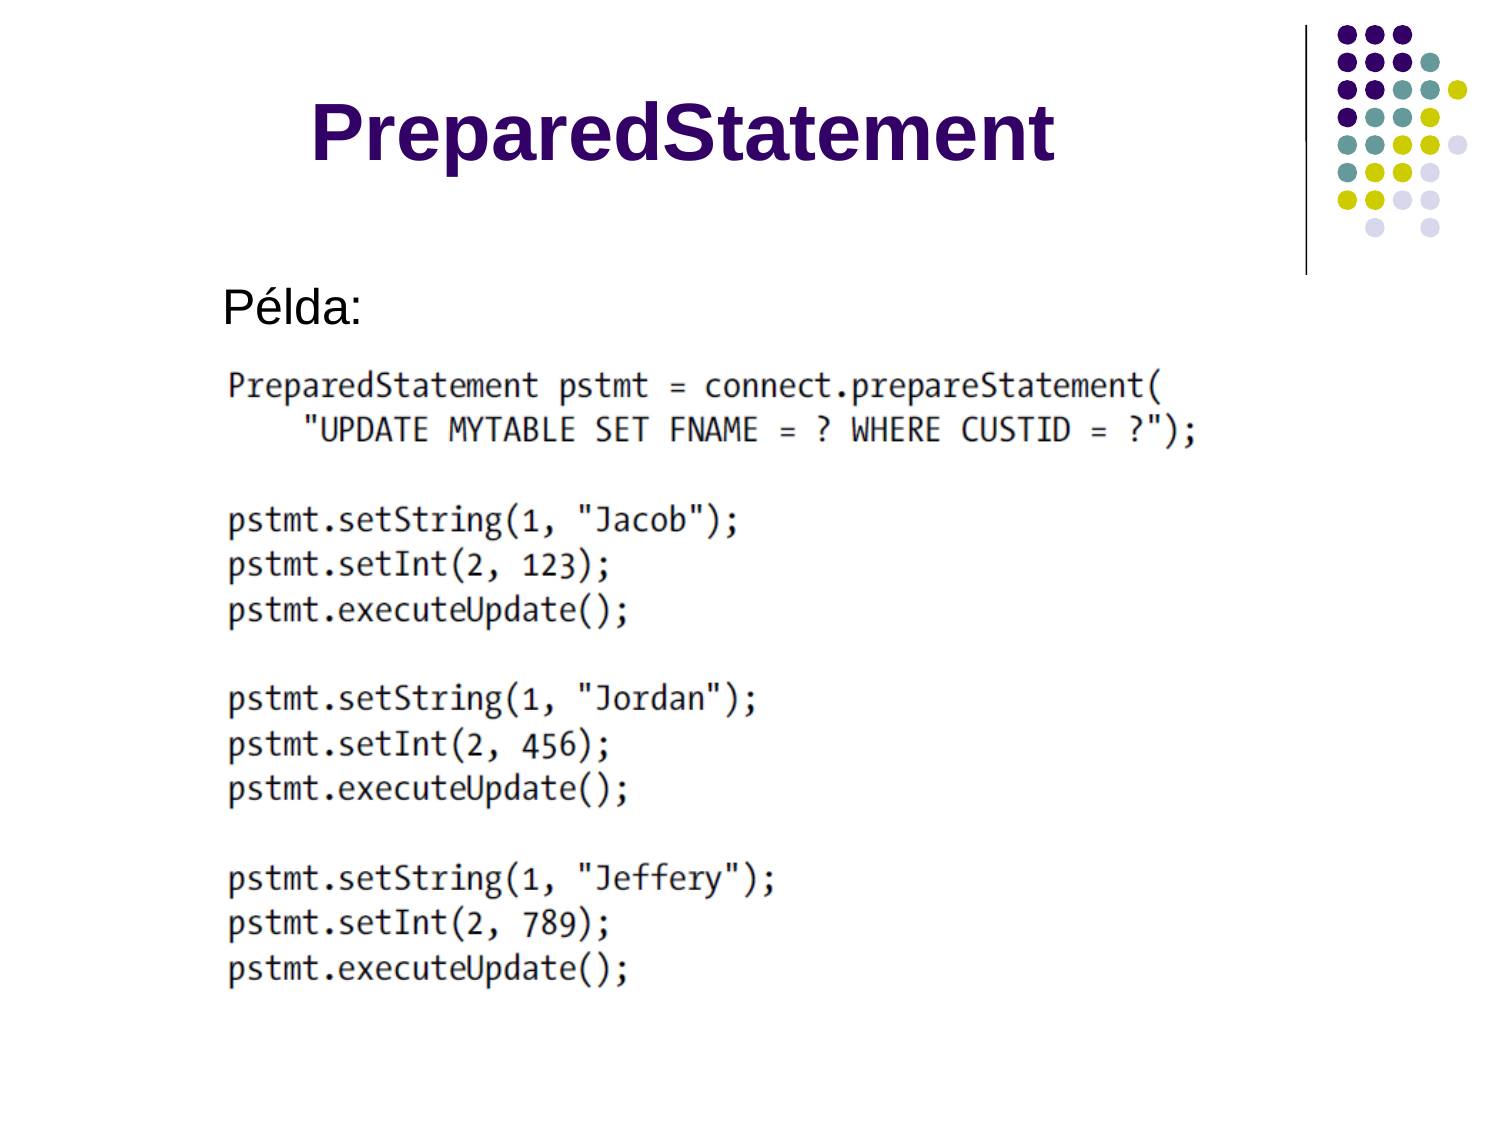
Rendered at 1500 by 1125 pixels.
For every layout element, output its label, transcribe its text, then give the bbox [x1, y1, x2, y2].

picture [215, 363, 1211, 1000]
text_box Példa: [207, 267, 379, 342]
title PreparedStatement [64, 67, 1303, 185]
